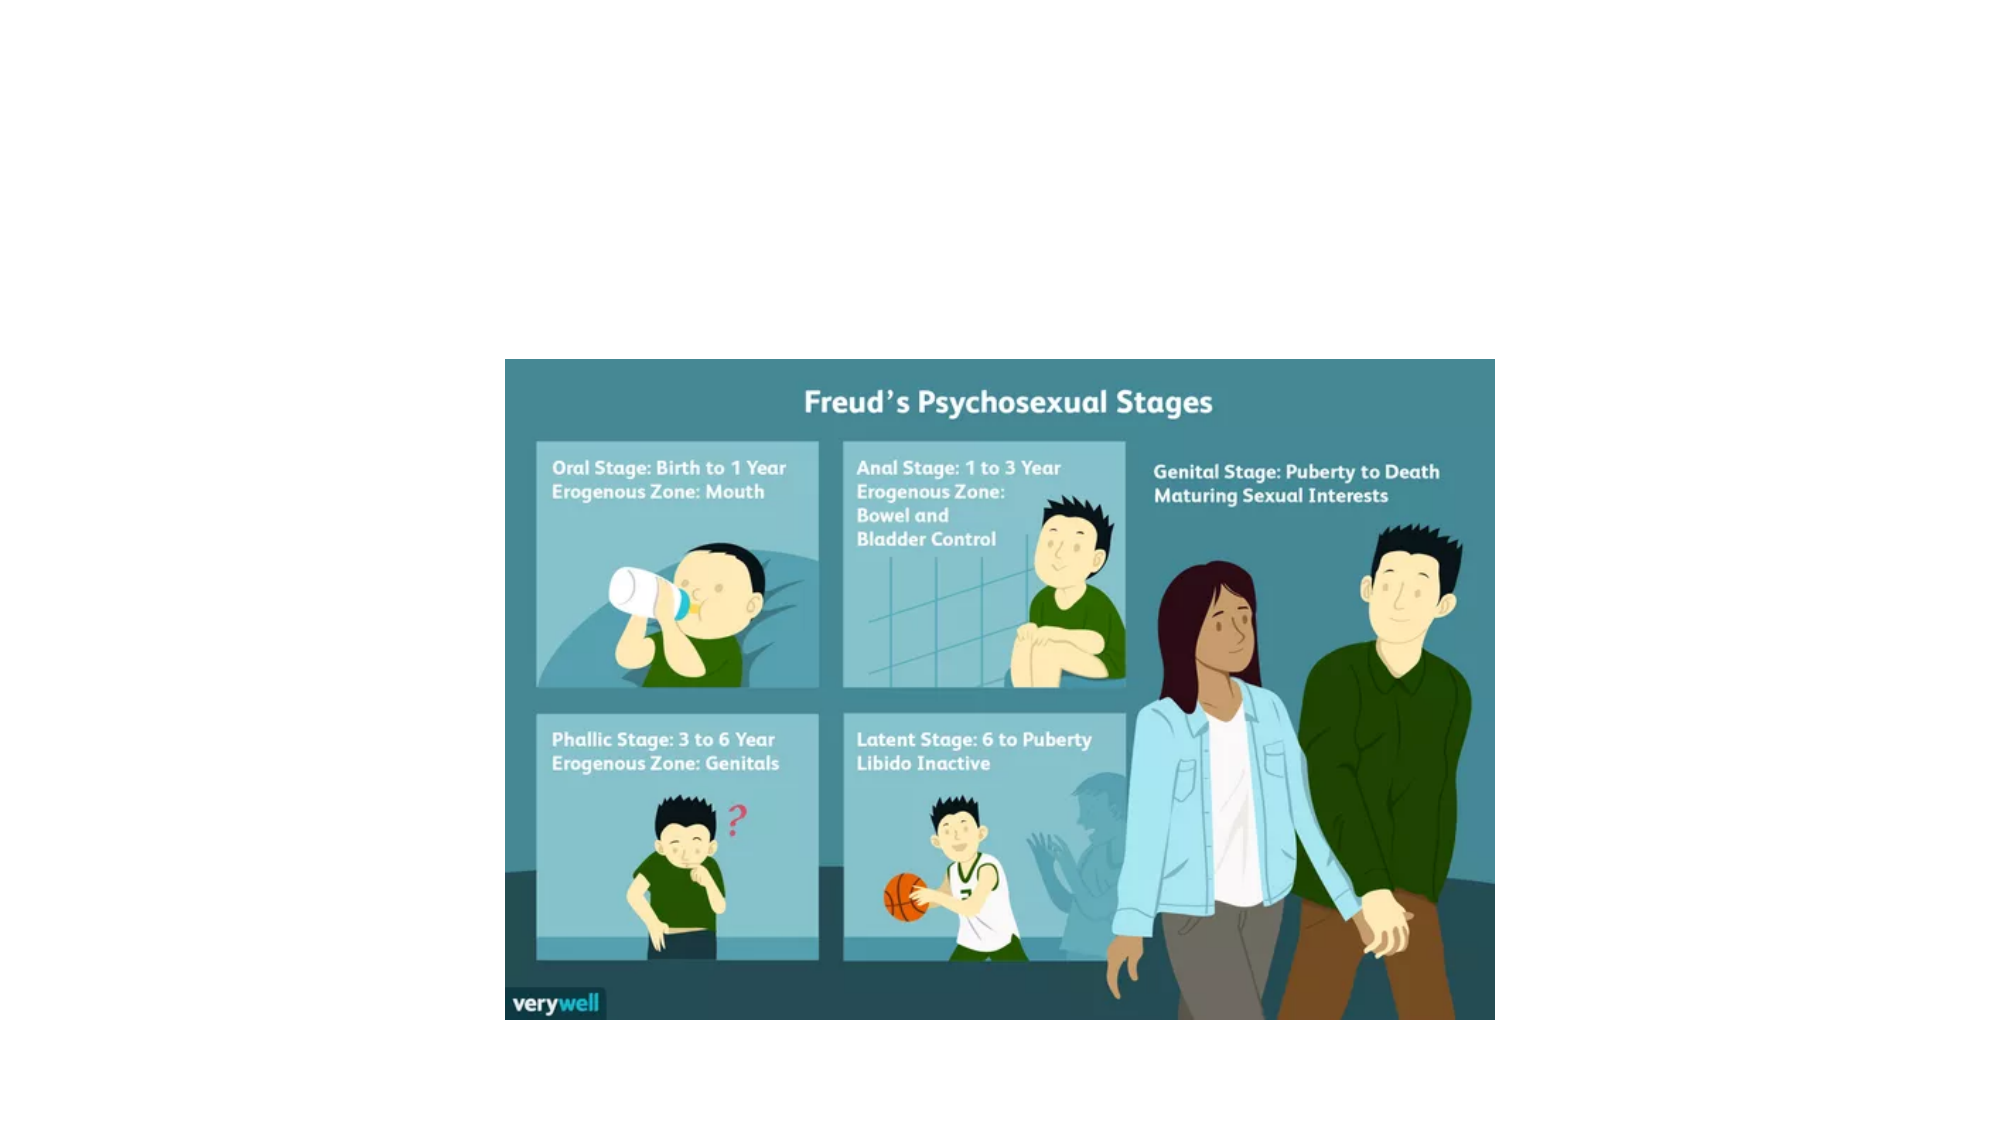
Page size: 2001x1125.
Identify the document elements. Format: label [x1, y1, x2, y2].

list [505, 359, 1495, 1021]
